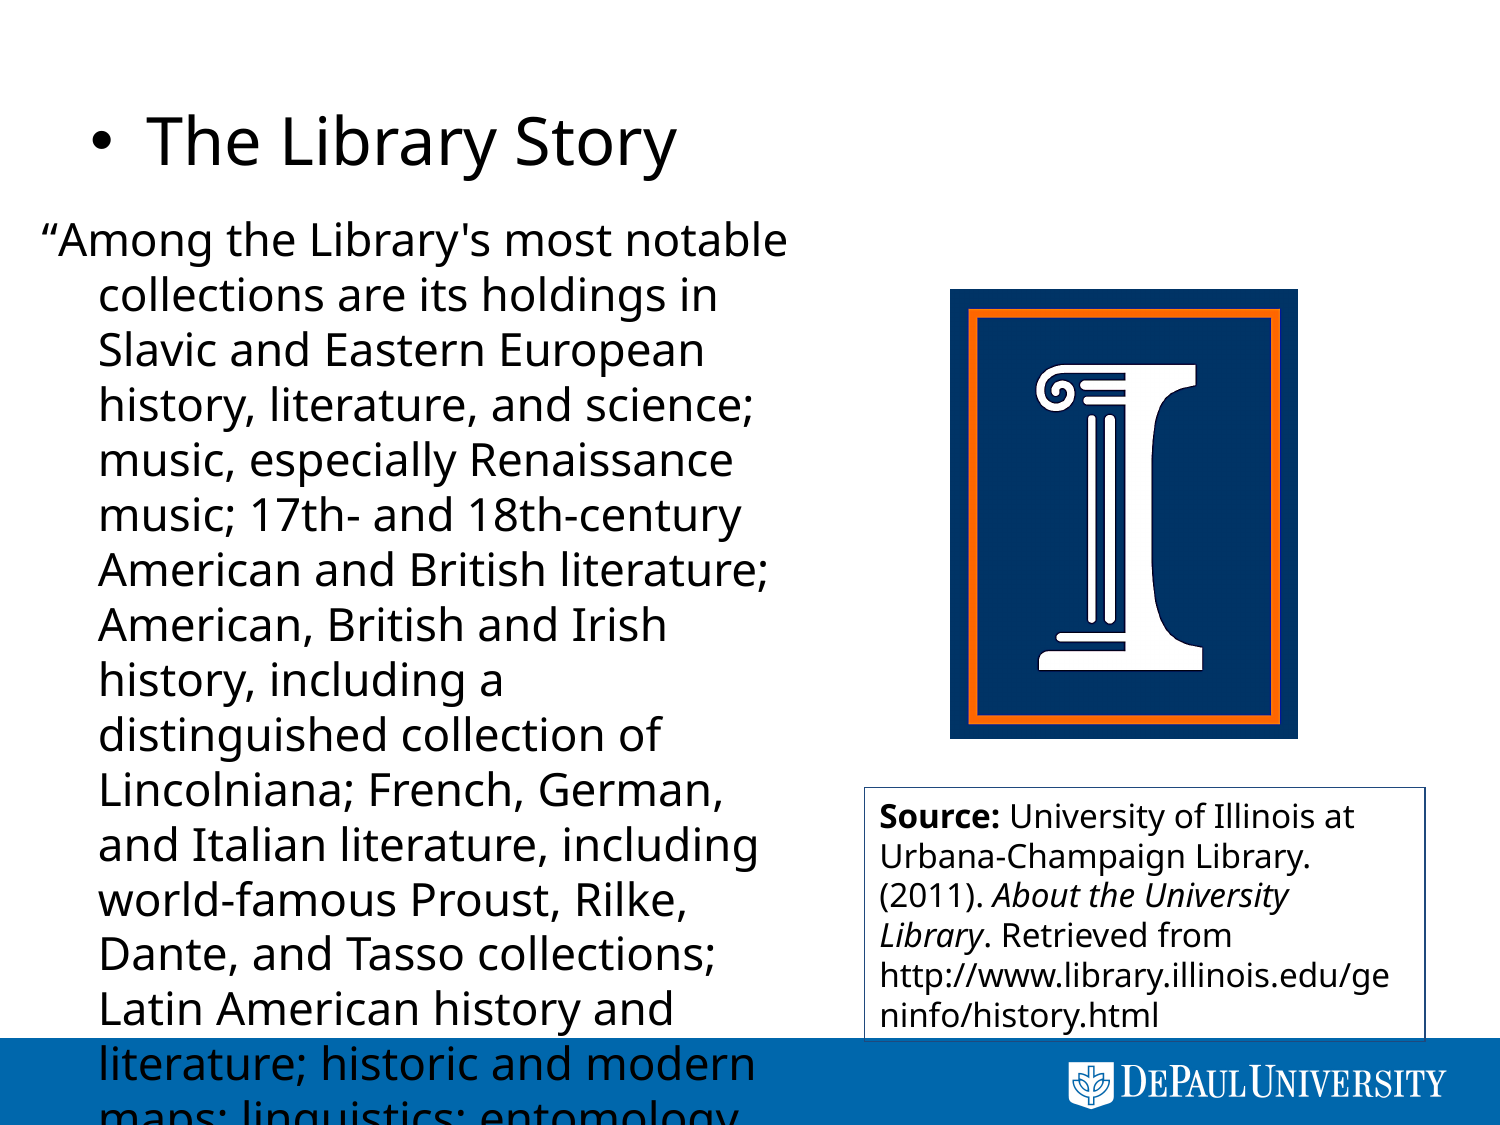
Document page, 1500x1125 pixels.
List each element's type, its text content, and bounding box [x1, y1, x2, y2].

title The Library Story [74, 44, 1426, 233]
text_box Source: University of Illinois at Urbana-Champaign Library. (2011). About the University Library. Retrieved from http://www.library.illinois.edu/geninfo/history.html [864, 787, 1425, 1042]
picture [0, 0, 1500, 1125]
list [949, 289, 1298, 740]
list “Among the Library's most notable collections are its holdings in Slavic and Eastern European history, literature, and science; music, especially Renaissance music; 17th- and 18th-century American and British literature; American, British and Irish history, including a distinguished collection of Lincolniana; French, German, and Italian literature, including world-famous Proust, Rilke, Dante, and Tasso collections; Latin American history and literature; historic and modern maps; linguistics; entomology, ornithology, botany, chemistry and mathematics; and serials across all disciplines.” [26, 202, 812, 946]
